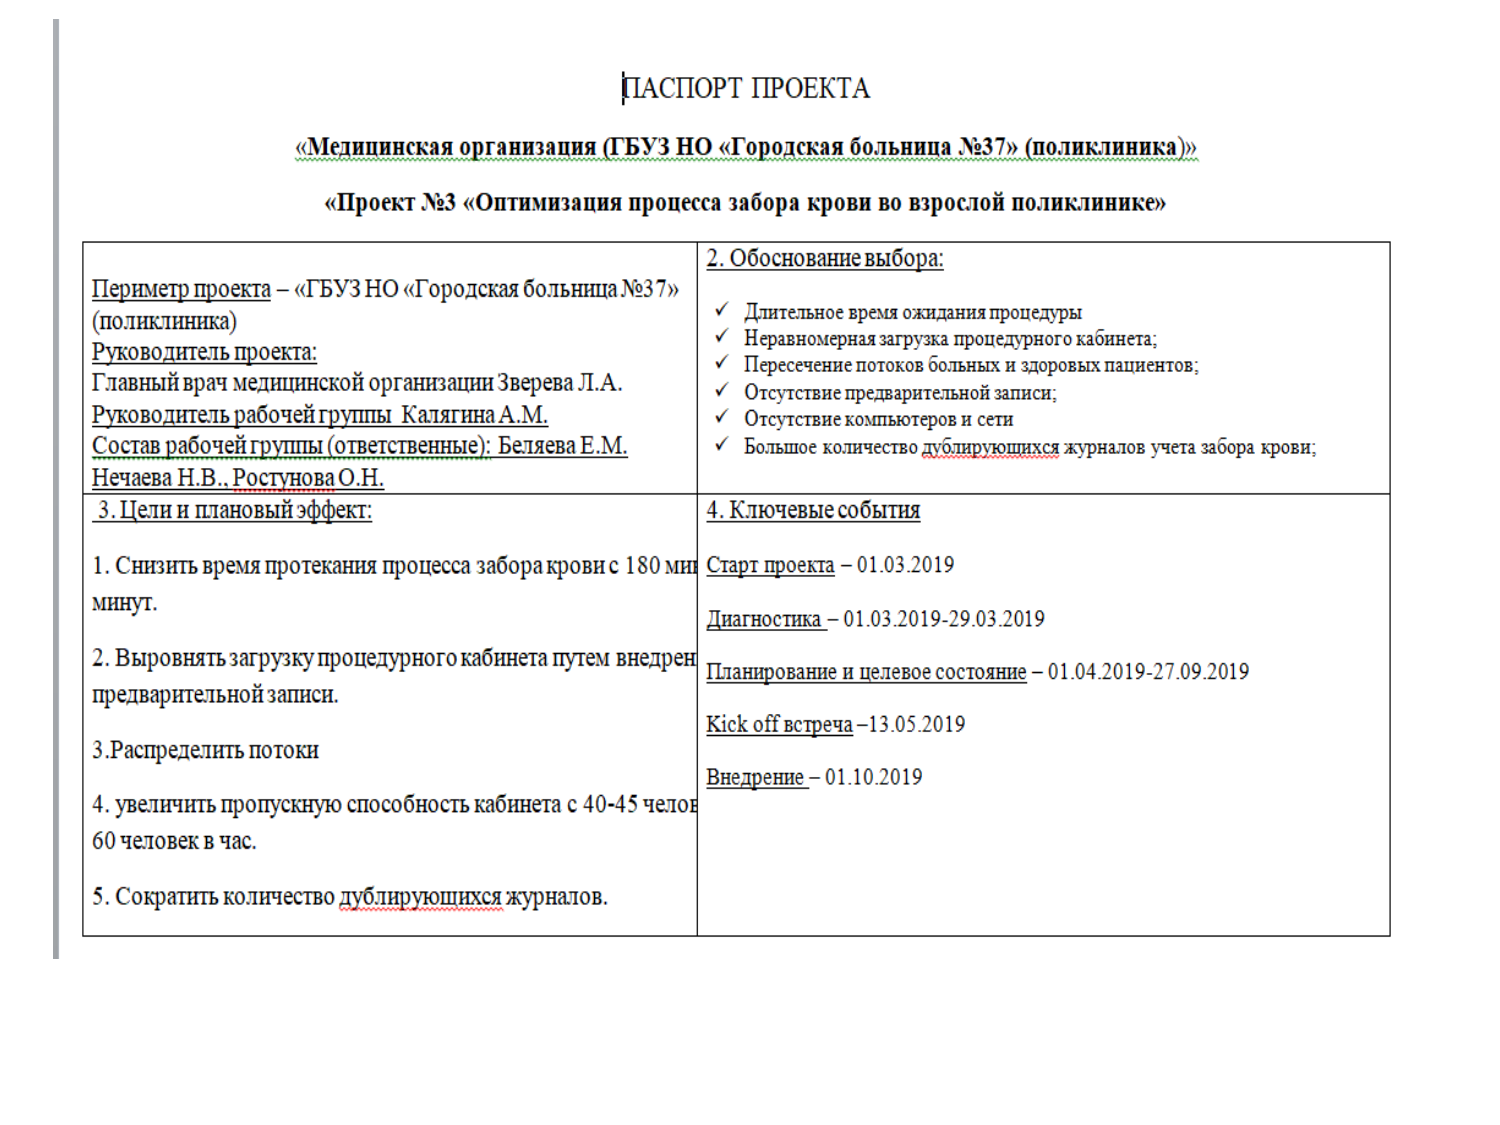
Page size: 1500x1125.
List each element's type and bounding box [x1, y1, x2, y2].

picture [52, 18, 1430, 959]
